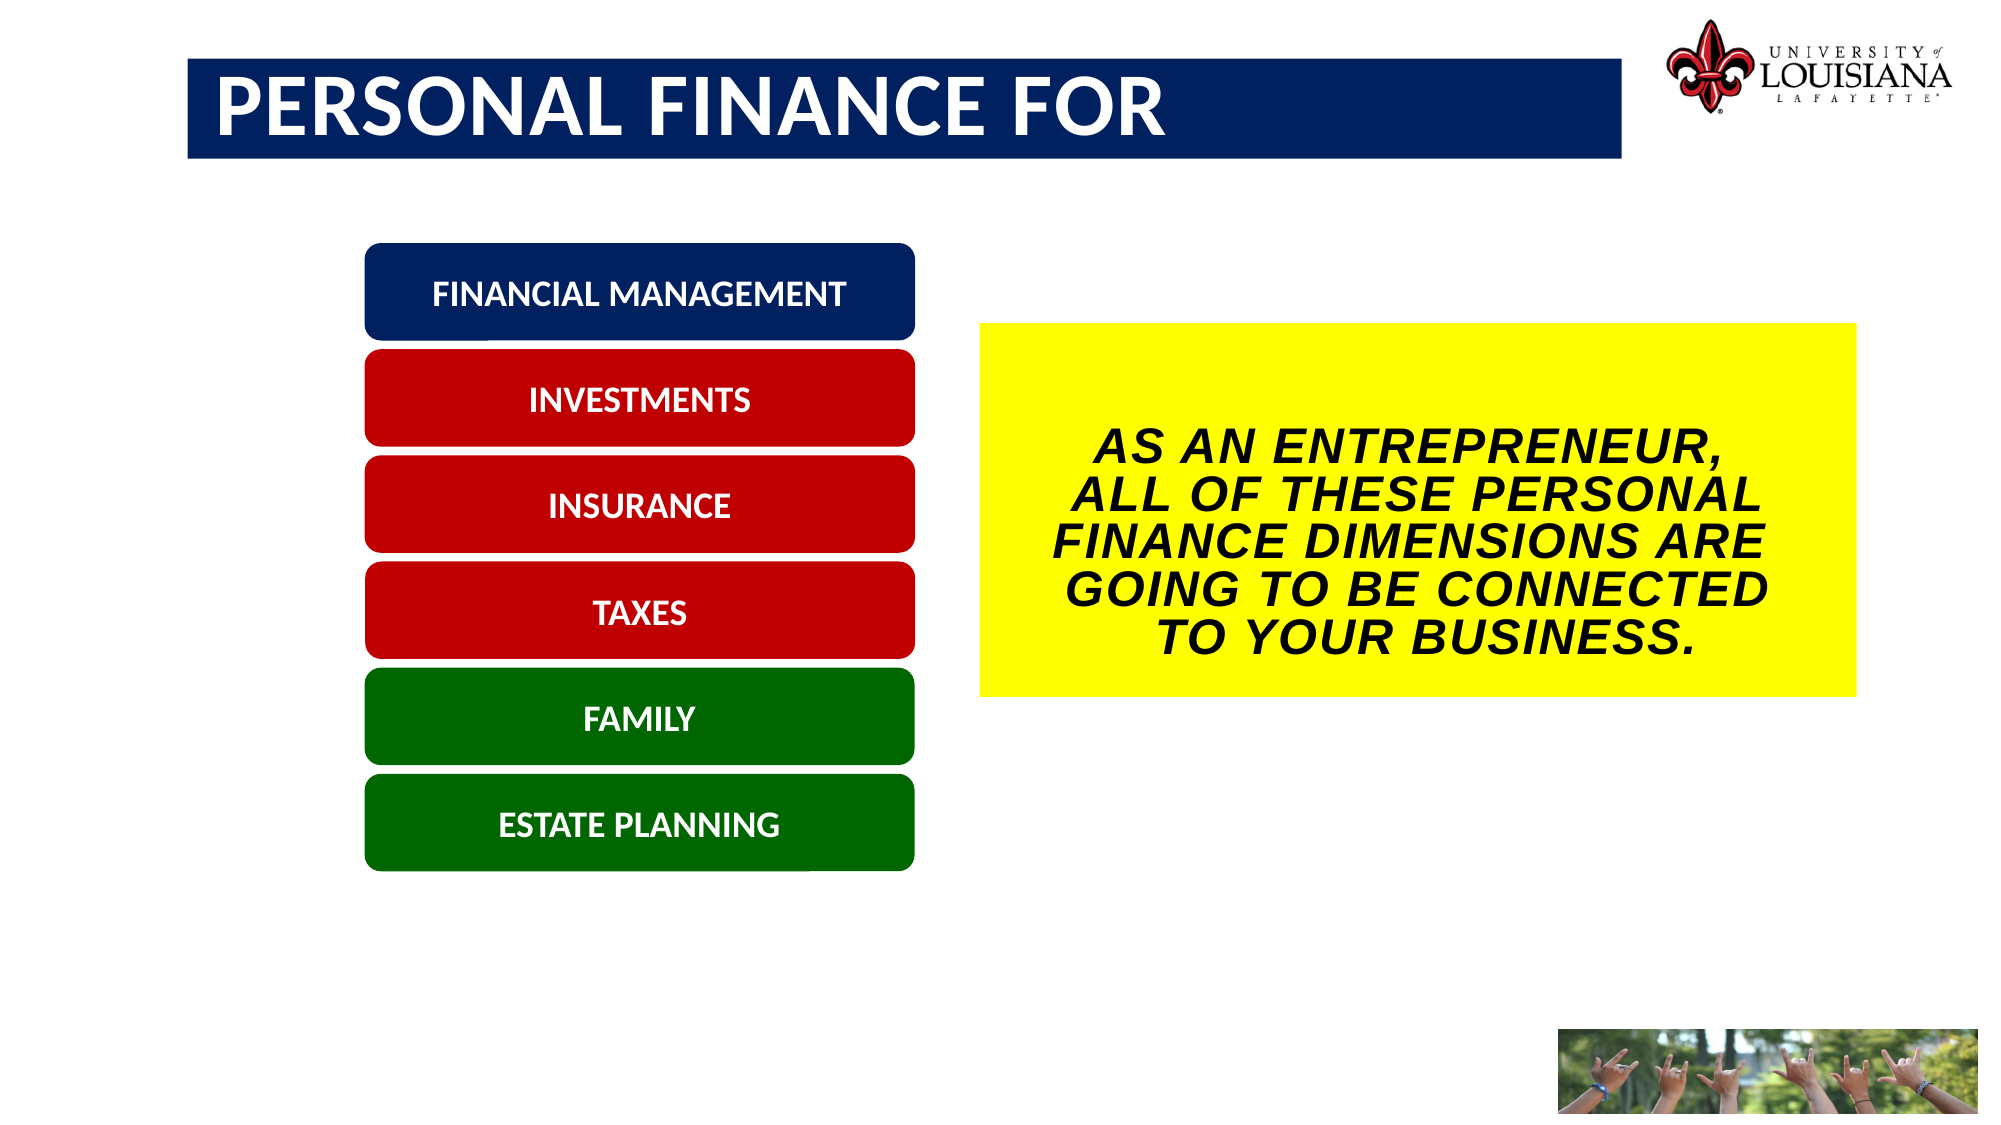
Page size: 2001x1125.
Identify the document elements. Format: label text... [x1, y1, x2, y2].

picture [1558, 1029, 1978, 1114]
text_box AS AN ENTREPRENEUR, ALL OF THESE PERSONAL FINANCE DIMENSIONS ARE GOING TO BE CONNECTED TO YOUR BUSINESS. [979, 323, 1857, 697]
text_box ESTATE PLANNING [364, 773, 916, 872]
text_box Personal Finance for Entrepreneurs [187, 58, 1622, 159]
text_box FAMILY [364, 667, 916, 766]
picture [1653, 8, 1978, 121]
text_box FINANCIAL MANAGEMENT [364, 242, 916, 342]
text_box TAXES [364, 560, 916, 660]
text_box INSURANCE [364, 454, 916, 554]
text_box INVESTMENTS [364, 348, 916, 448]
